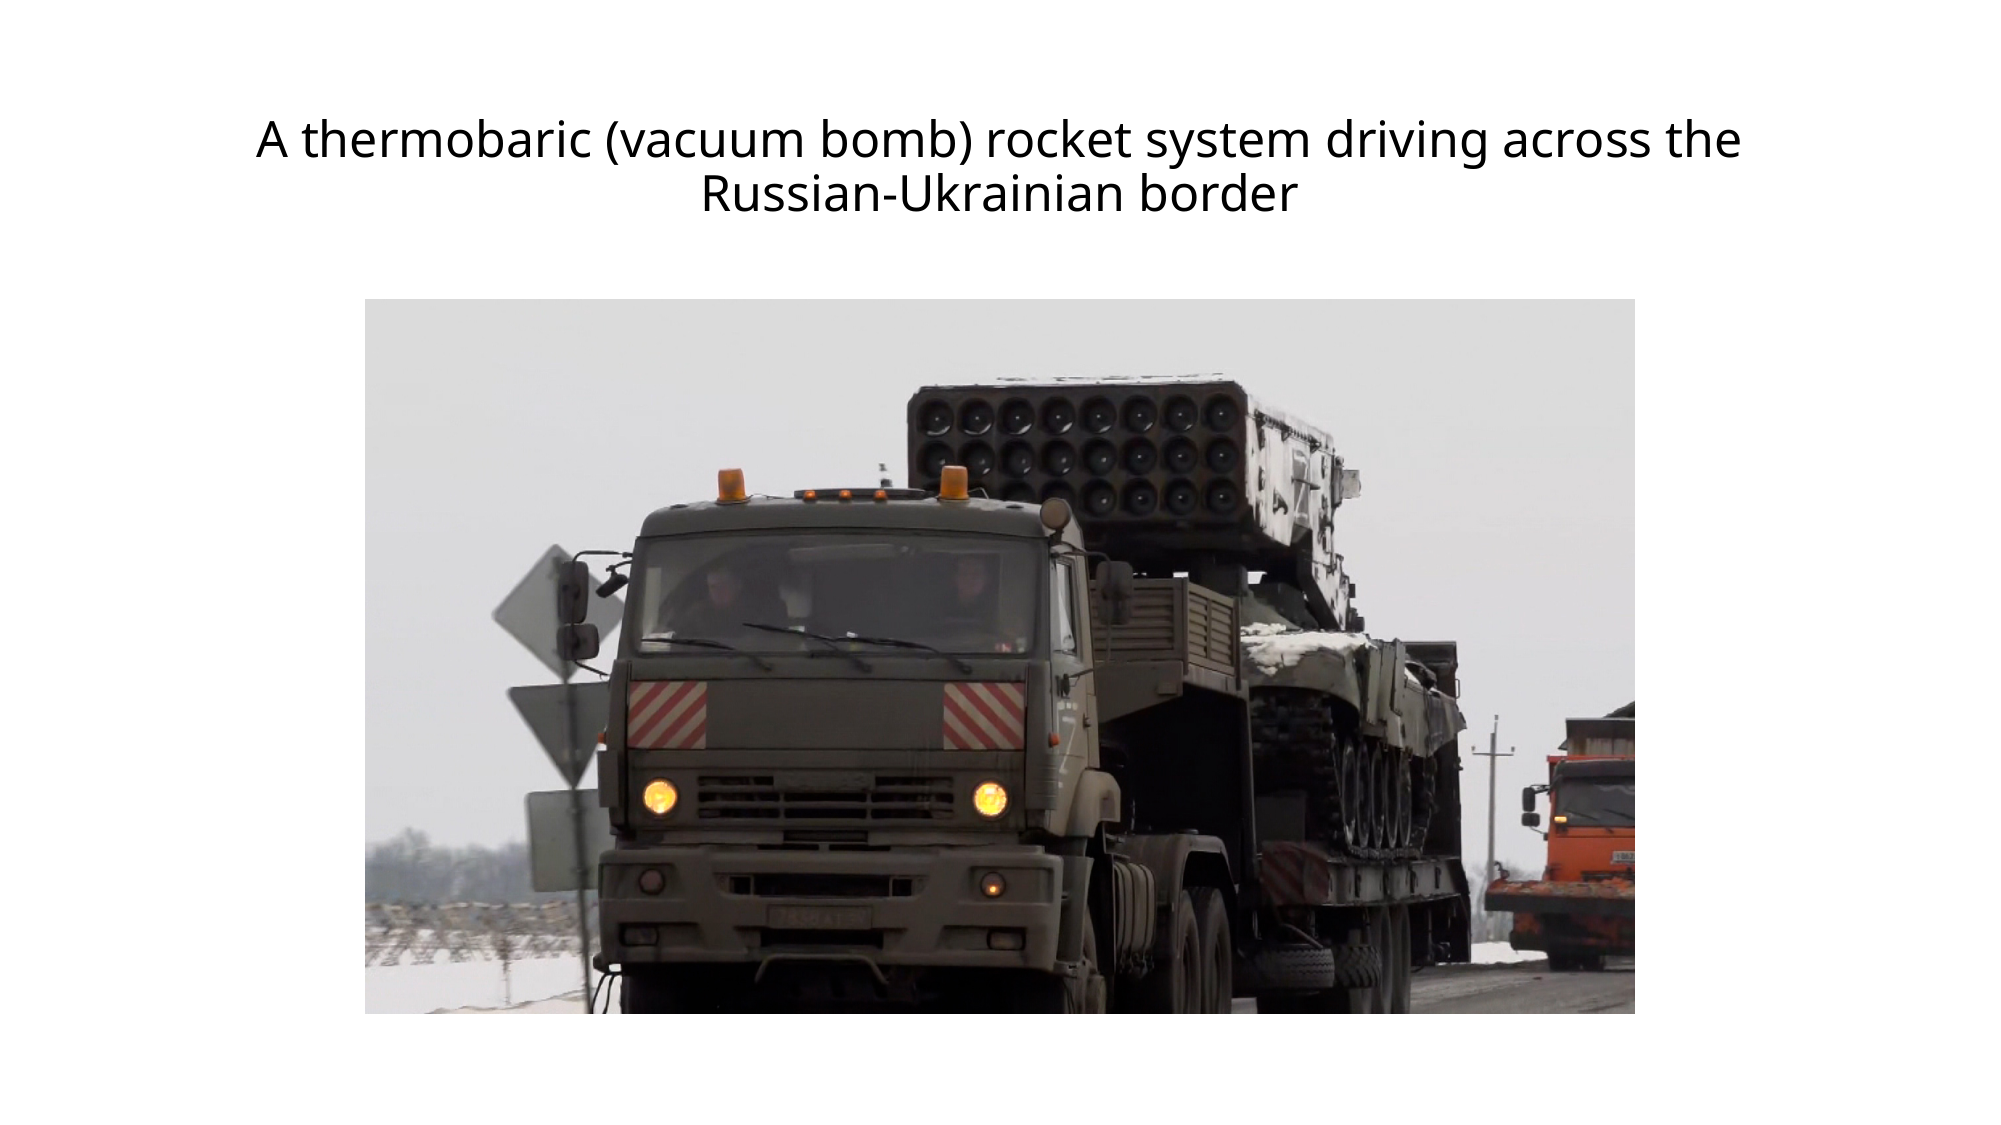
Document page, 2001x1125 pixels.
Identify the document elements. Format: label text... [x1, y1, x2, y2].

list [365, 299, 1635, 1014]
title A thermobaric (vacuum bomb) rocket system driving across the Russian-Ukrainian border [137, 59, 1863, 278]
